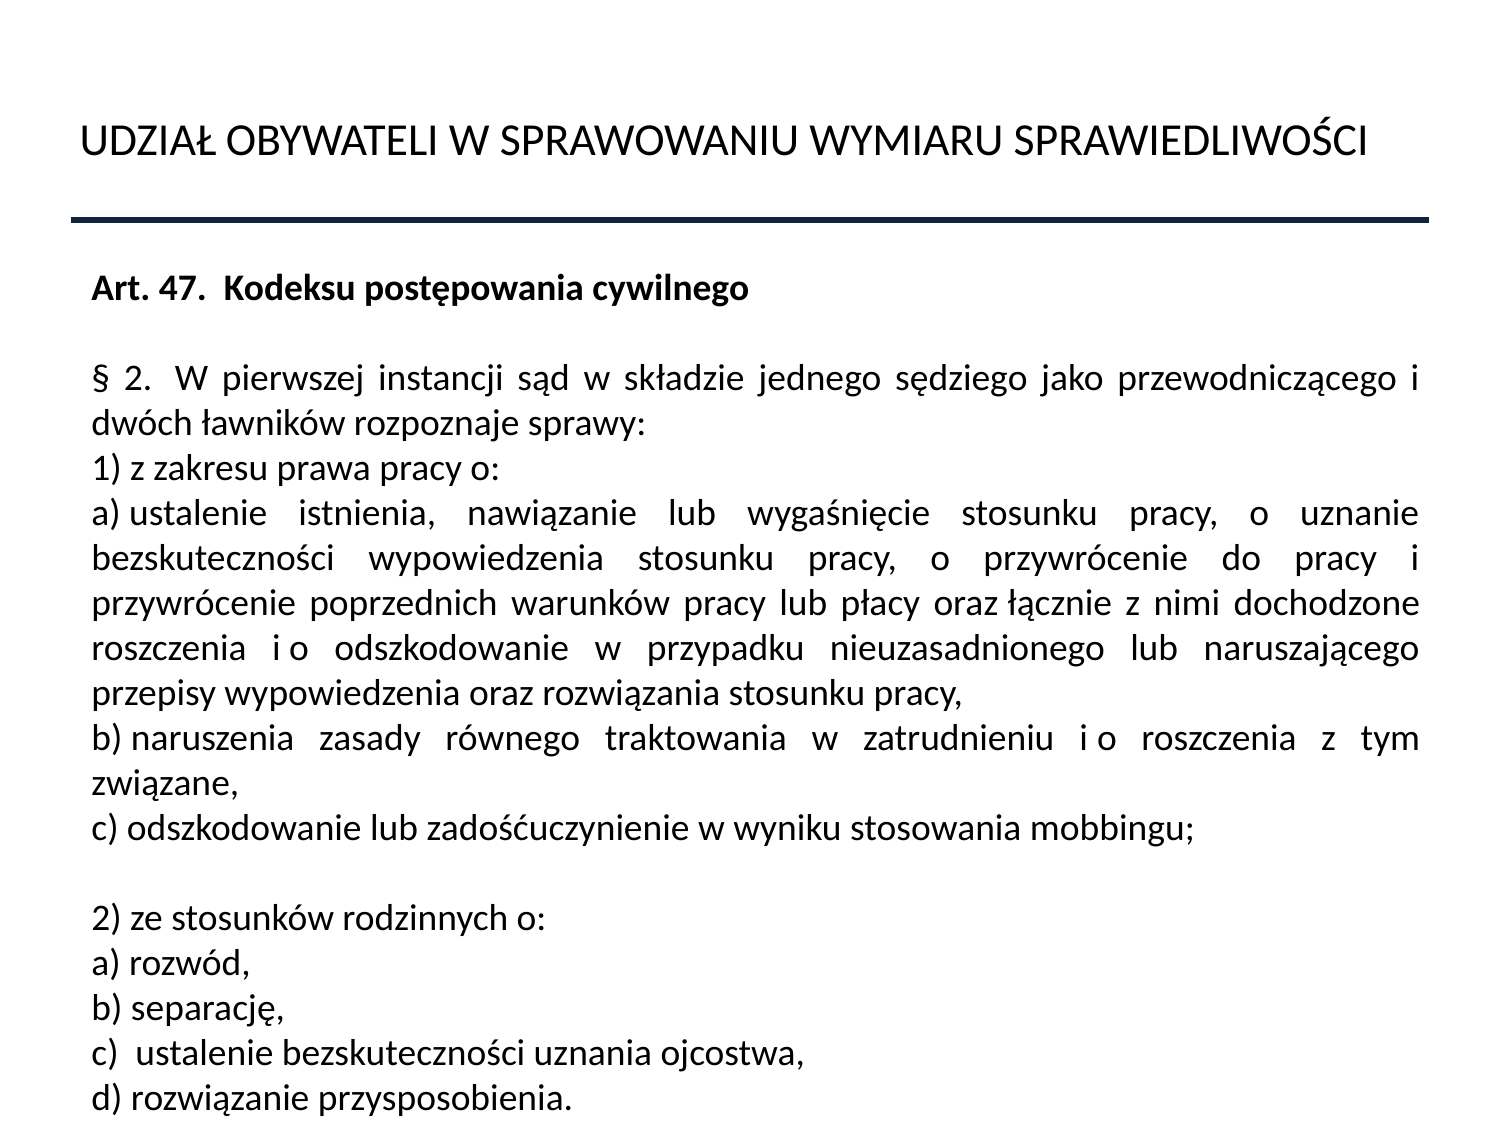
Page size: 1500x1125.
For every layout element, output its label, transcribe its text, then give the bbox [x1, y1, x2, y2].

text_box Art. 47. Kodeksu postępowania cywilnego § 2. W pierwszej instancji sąd w składzie jednego sędziego jako przewodniczącego i dwóch ławników rozpoznaje sprawy: 1) z zakresu prawa pracy o: a) ustalenie istnienia, nawiązanie lub wygaśnięcie stosunku pracy, o uznanie bezskuteczności wypowiedzenia stosunku pracy, o przywrócenie do pracy i przywrócenie poprzednich warunków pracy lub płacy oraz łącznie z nimi dochodzone roszczenia i o odszkodowanie w przypadku nieuzasadnionego lub naruszającego przepisy wypowiedzenia oraz rozwiązania stosunku pracy, b) naruszenia zasady równego traktowania w zatrudnieniu i o roszczenia z tym związane, c) odszkodowanie lub zadośćuczynienie w wyniku stosowania mobbingu; 2) ze stosunków rodzinnych o: a) rozwód, b) separację, c) ustalenie bezskuteczności uznania ojcostwa, d) rozwiązanie przysposobienia. [76, 255, 1436, 1125]
text_box UDZIAŁ OBYWATELI W SPRAWOWANIU WYMIARU SPRAWIEDLIWOŚCI [64, 101, 1424, 172]
